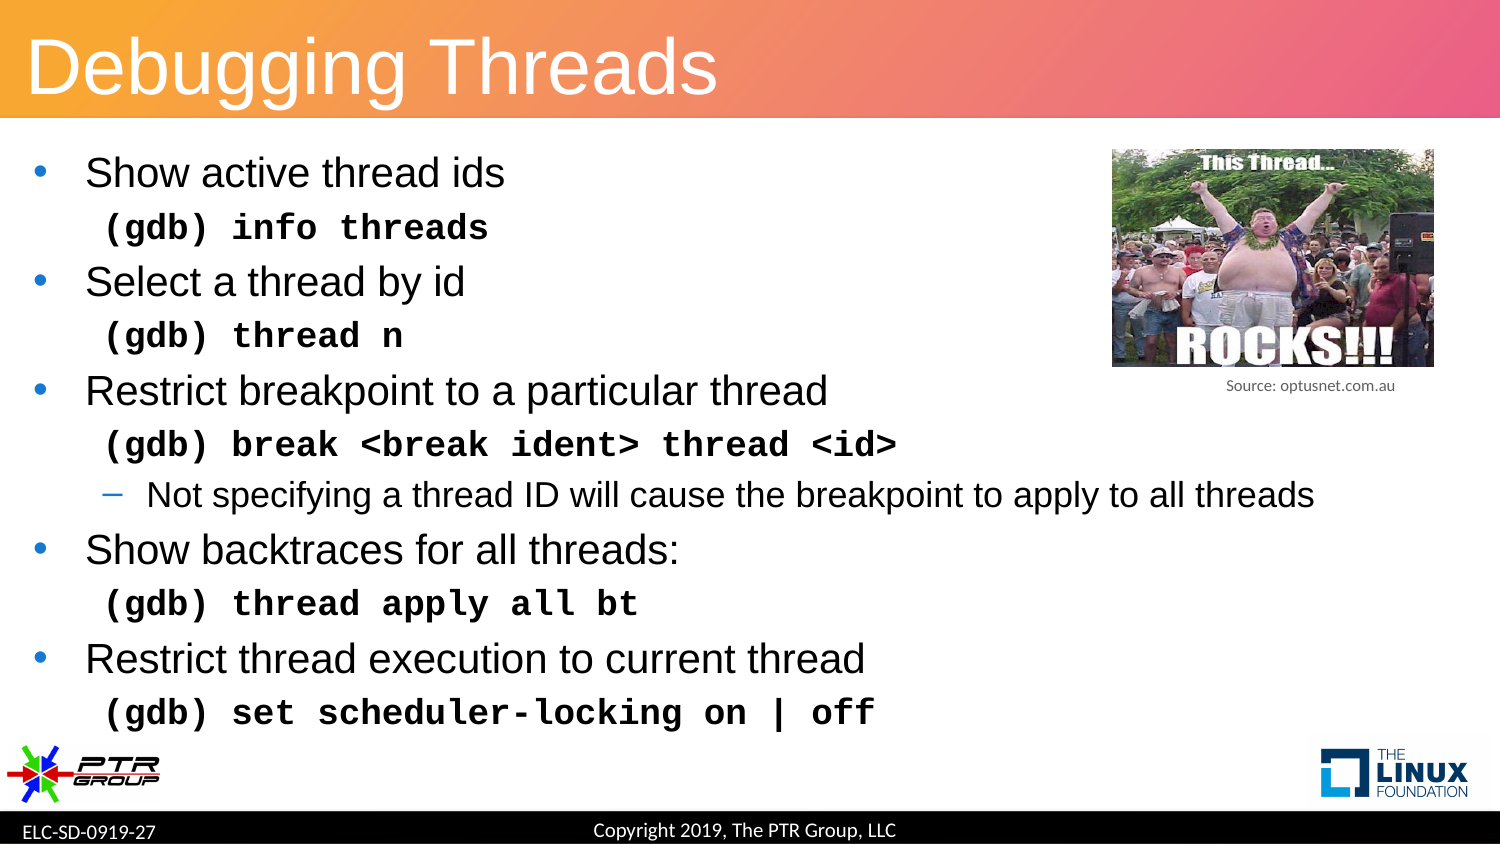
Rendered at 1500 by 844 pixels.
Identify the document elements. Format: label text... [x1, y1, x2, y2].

picture [1112, 149, 1434, 368]
text_box Source: optusnet.com.au [1211, 375, 1411, 403]
picture [1301, 734, 1491, 810]
title Debugging Threads [10, 7, 1479, 118]
picture [0, 0, 1500, 118]
picture [7, 745, 160, 803]
footer Copyright 2019, The PTR Group, LLC [507, 809, 983, 844]
list Show active thread ids (gdb) info threads Select a thread by id (gdb) thread n Restrict breakpoint to a particular thread (gdb) break <break ident> thread <id> Not specifying a thread ID will cause the breakpoint to apply to all threads Show backtraces for all threads: (gdb) thread apply all bt Restrict thread execution to current thread (gdb) set scheduler-locking on | off [18, 138, 1470, 746]
slide_number ELC-SD-0919-27 [7, 811, 445, 843]
